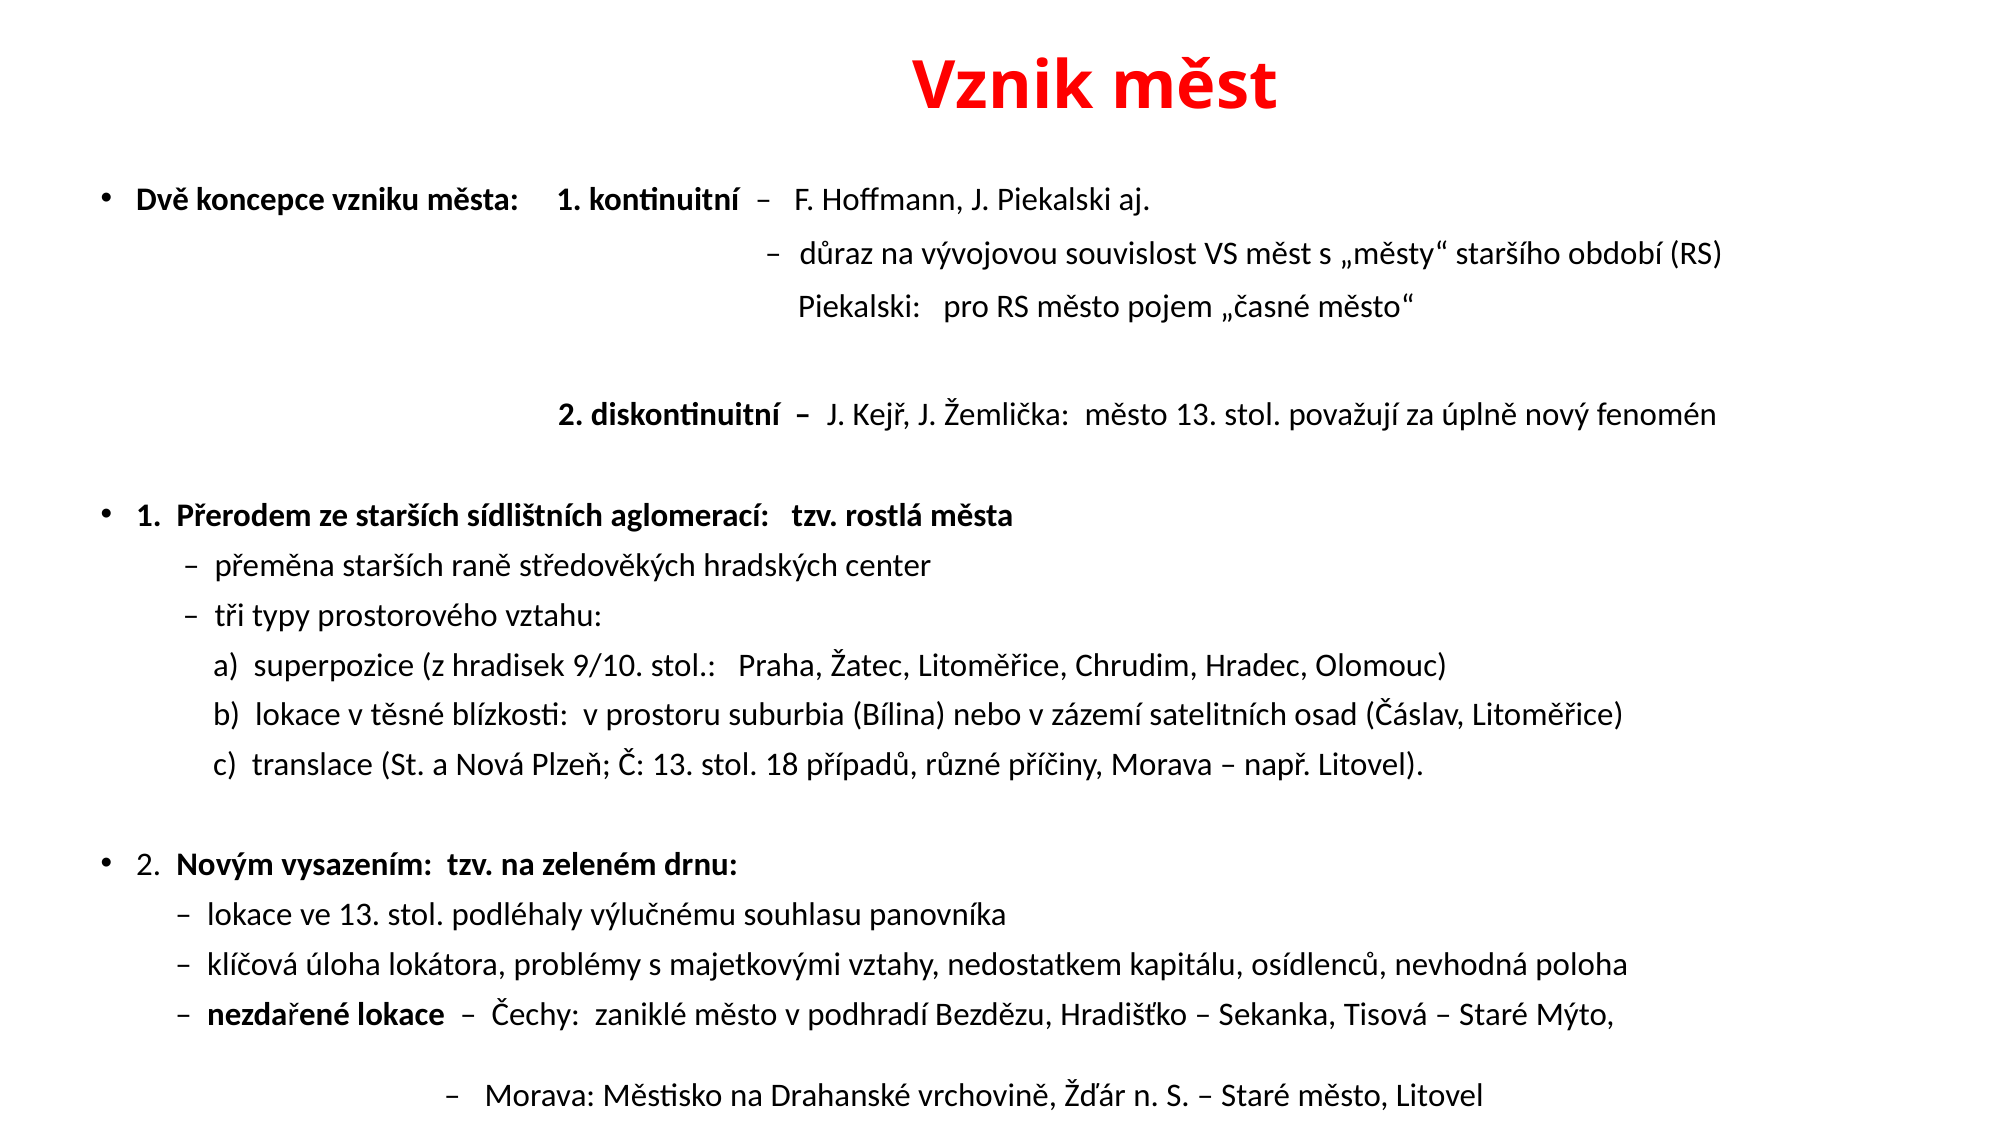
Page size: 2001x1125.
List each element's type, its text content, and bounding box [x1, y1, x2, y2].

list Dvě koncepce vzniku města: 1. kontinuitní – F. Hoffmann, J. Piekalski aj. – důraz na vývojovou souvislost VS měst s „městy“ staršího období (RS) Piekalski: pro RS město pojem „časné město“ 2. diskontinuitní – J. Kejř, J. Žemlička: město 13. stol. považují za úplně nový fenomén 1. Přerodem ze starších sídlištních aglomerací: tzv. rostlá města – přeměna starších raně středověkých hradských center – tři typy prostorového vztahu: a) superpozice (z hradisek 9/10. stol.: Praha, Žatec, Litoměřice, Chrudim, Hradec, Olomouc) b) lokace v těsné blízkosti: v prostoru suburbia (Bílina) nebo v zázemí satelitních osad (Čáslav, Litoměřice) c) translace (St. a Nová Plzeň; Č: 13. stol. 18 případů, různé příčiny, Morava – např. Litovel). 2. Novým vysazením: tzv. na zeleném drnu: – lokace ve 13. stol. podléhaly výlučnému souhlasu panovníka – klíčová úloha lokátora, problémy s majetkovými vztahy, nedostatkem kapitálu, osídlenců, nevhodná poloha – nezdařené lokace – Čechy: zaniklé město v podhradí Bezdězu, Hradišťko – Sekanka, Tisová – Staré Mýto, – Morava: Městisko na Drahanské vrchovině, Žďár n. S. – Staré město, Litovel [85, 129, 1905, 1125]
title Vznik měst [155, 0, 1845, 129]
